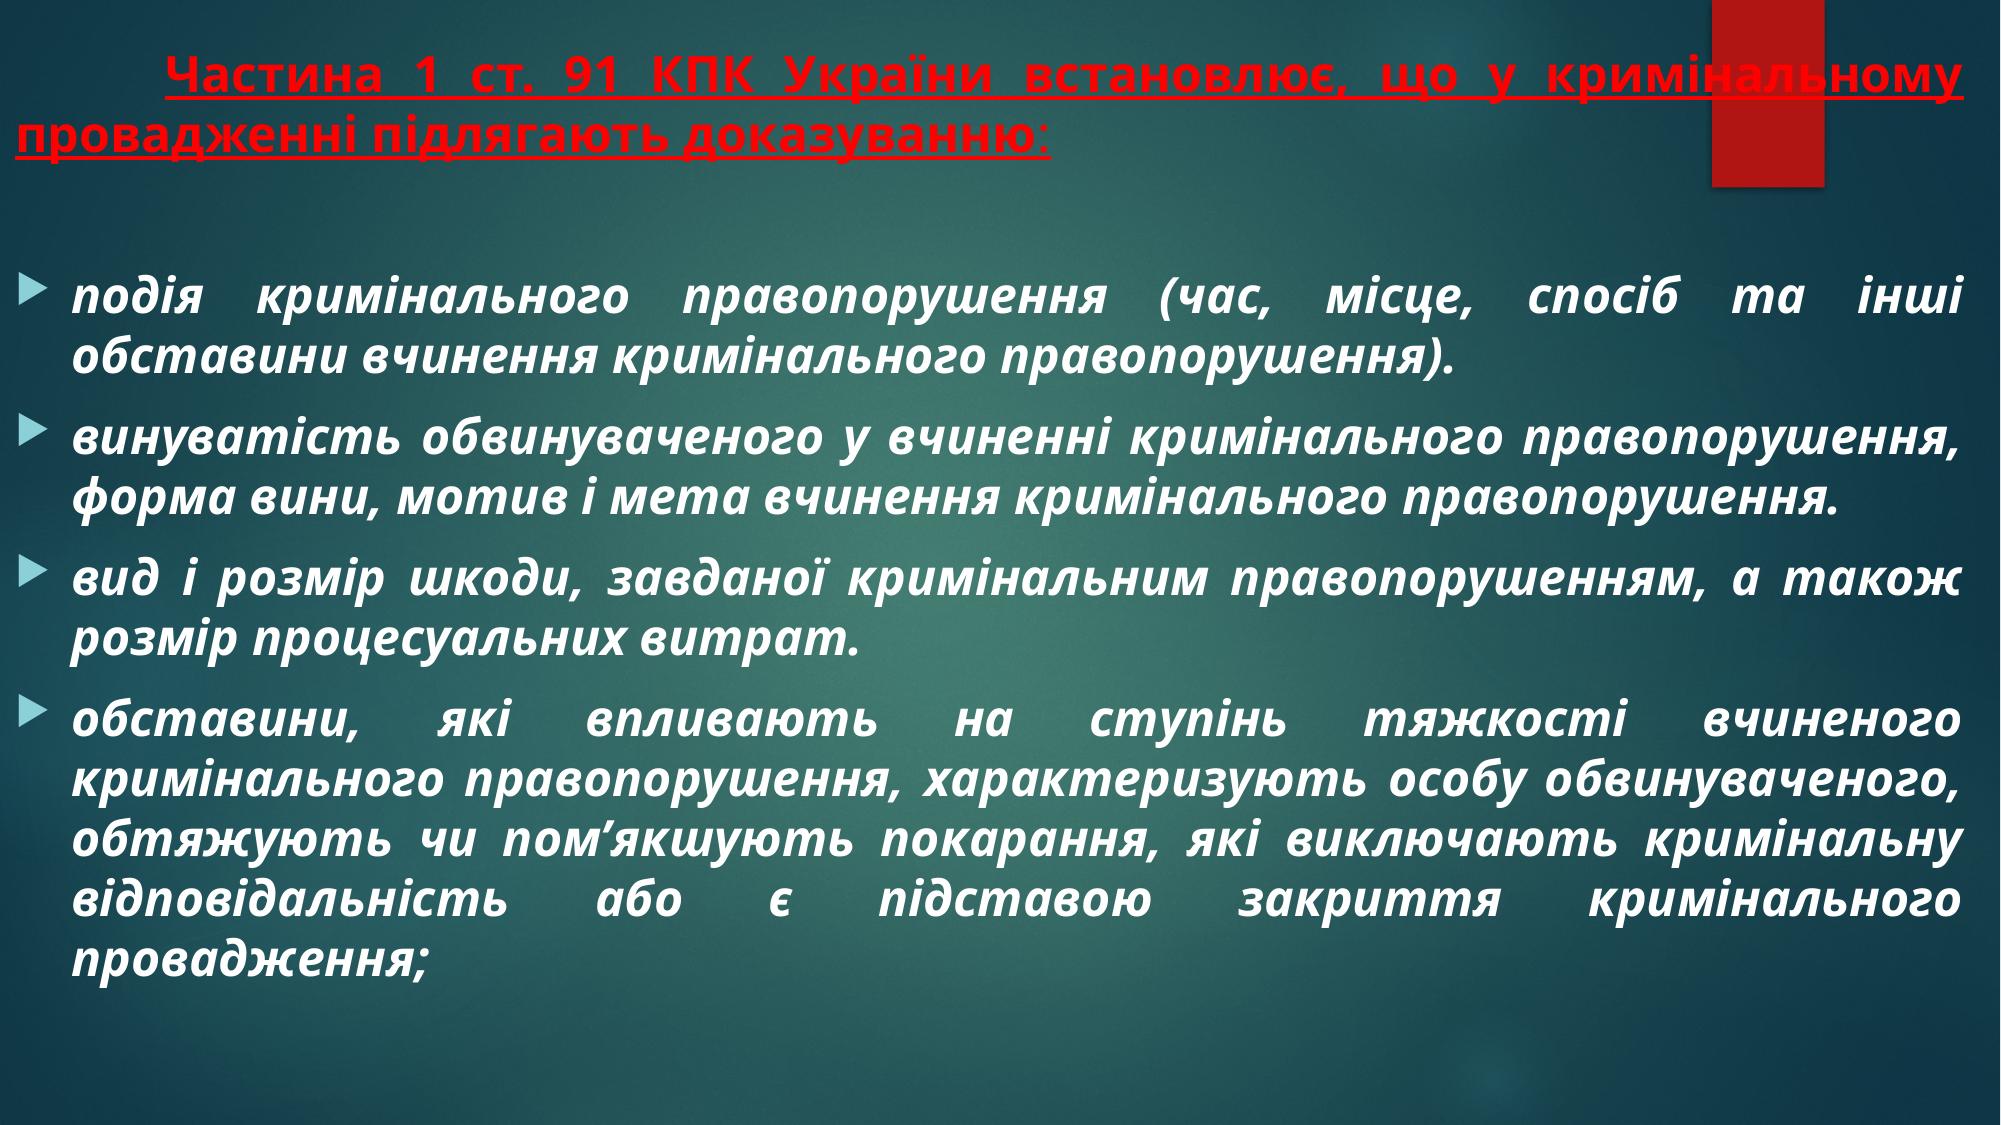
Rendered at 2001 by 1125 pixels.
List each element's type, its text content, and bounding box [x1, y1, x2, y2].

list Частина 1 ст. 91 КПК України встановлює, що у кримінальному провадженні підлягають доказуванню: подія кримінального правопорушення (час, місце, спосіб та інші обставини вчинення кримінального правопорушення). винуватість обвинуваченого у вчиненні кримінального правопорушення, форма вини, мотив і мета вчинення кримінального правопорушення. вид і розмір шкоди, завданої кримінальним правопорушенням, а також розмір процесуальних витрат. обставини, які впливають на ступінь тяжкості вчиненого кримінального правопорушення, характеризують особу обвинуваченого, обтяжують чи пом’якшують покарання, які виключають кримінальну відповідальність або є підставою закриття кримінального провадження; [0, 0, 1979, 1125]
